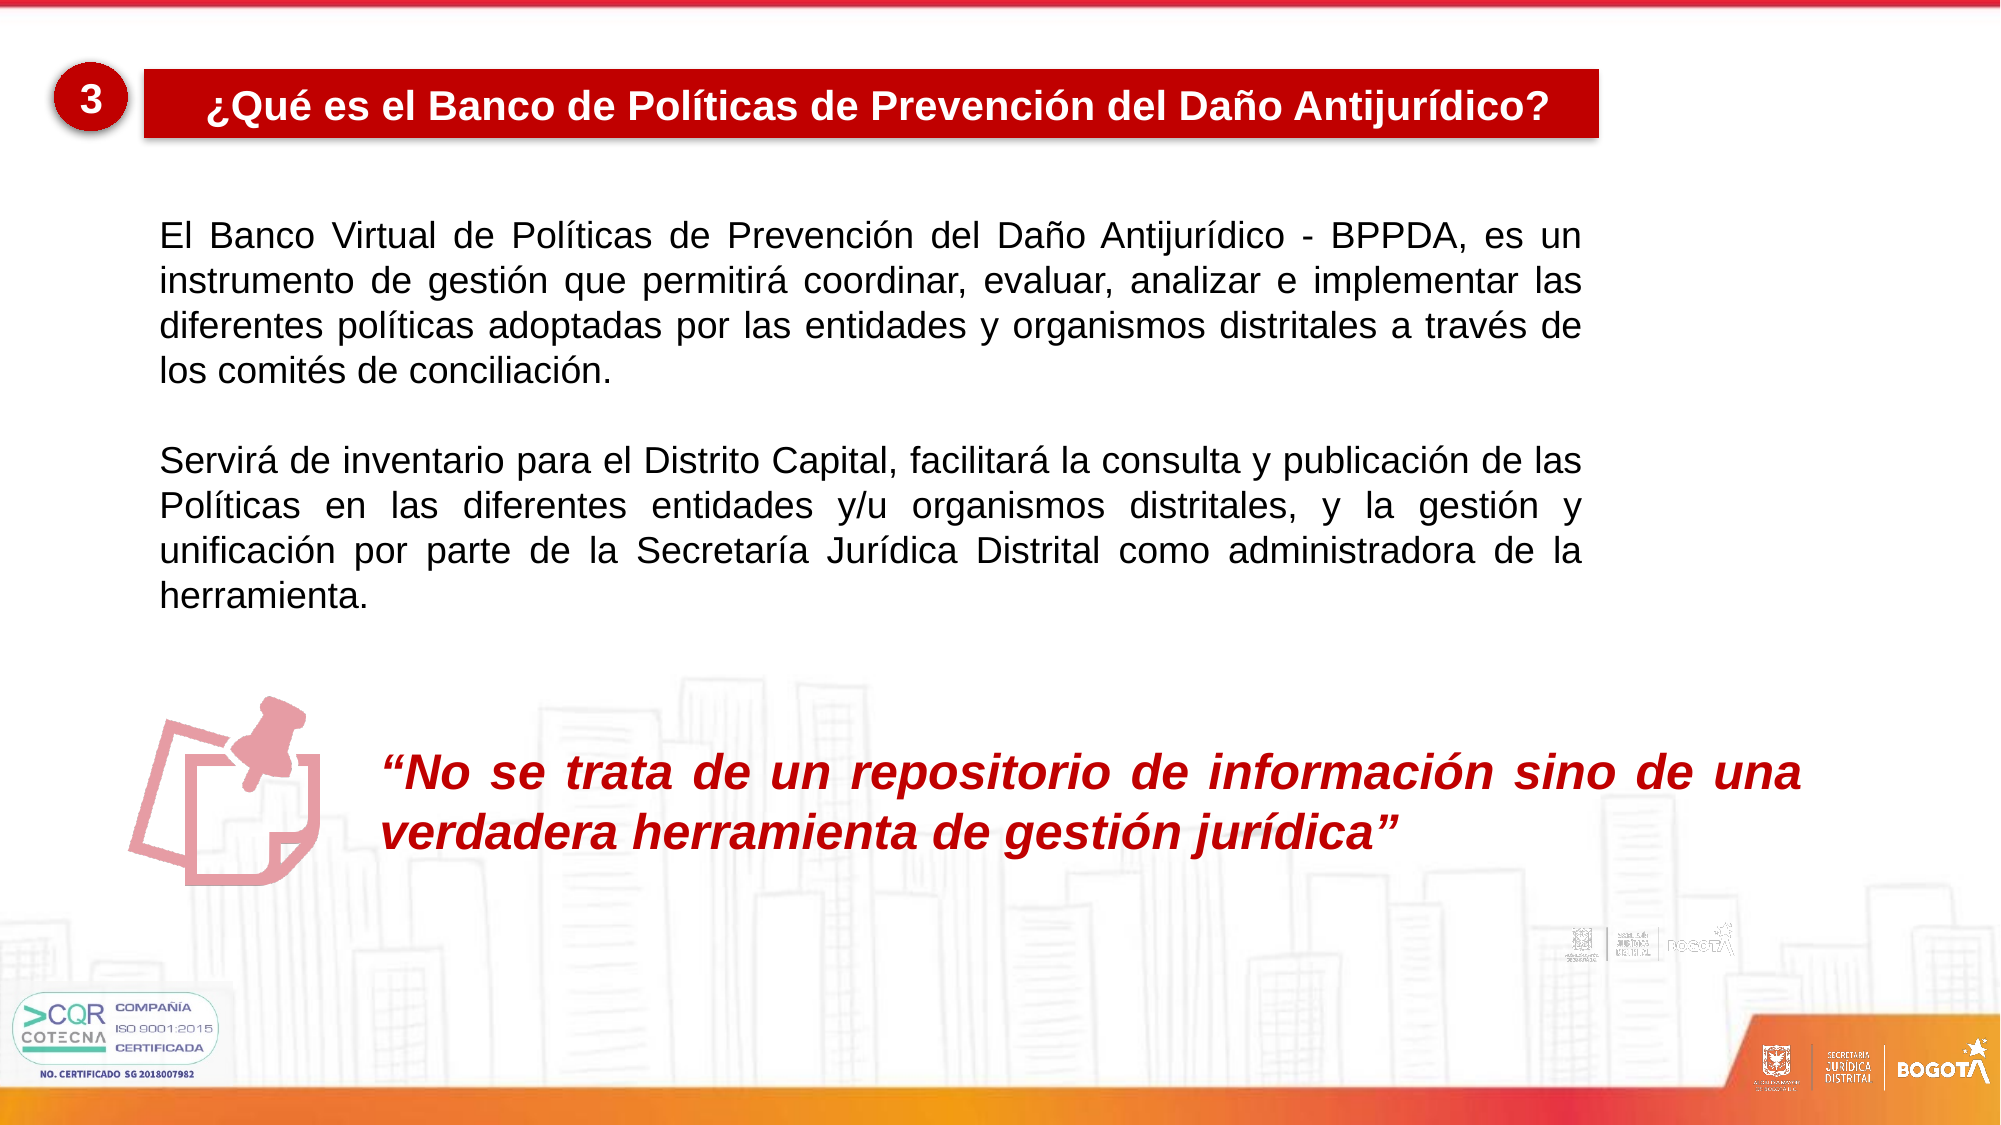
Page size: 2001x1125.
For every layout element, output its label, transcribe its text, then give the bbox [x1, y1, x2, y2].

text_box “No se trata de un repositorio de información sino de una verdadera herramienta de gestión jurídica” [364, 732, 1818, 867]
text_box ¿Qué es el Banco de Políticas de Prevención del Daño Antijurídico? [144, 69, 1599, 138]
text_box El Banco Virtual de Políticas de Prevención del Daño Antijurídico - BPPDA, es un instrumento de gestión que permitirá coordinar, evaluar, analizar e implementar las diferentes políticas adoptadas por las entidades y organismos distritales a través de los comités de conciliación. Servirá de inventario para el Distrito Capital, facilitará la consulta y publicación de las Políticas en las diferentes entidades y/u organismos distritales, y la gestión y unificación por parte de la Secretaría Jurídica Distrital como administradora de la herramienta. [144, 203, 1598, 669]
picture [0, 0, 2001, 1125]
text_box 3 [54, 62, 128, 131]
